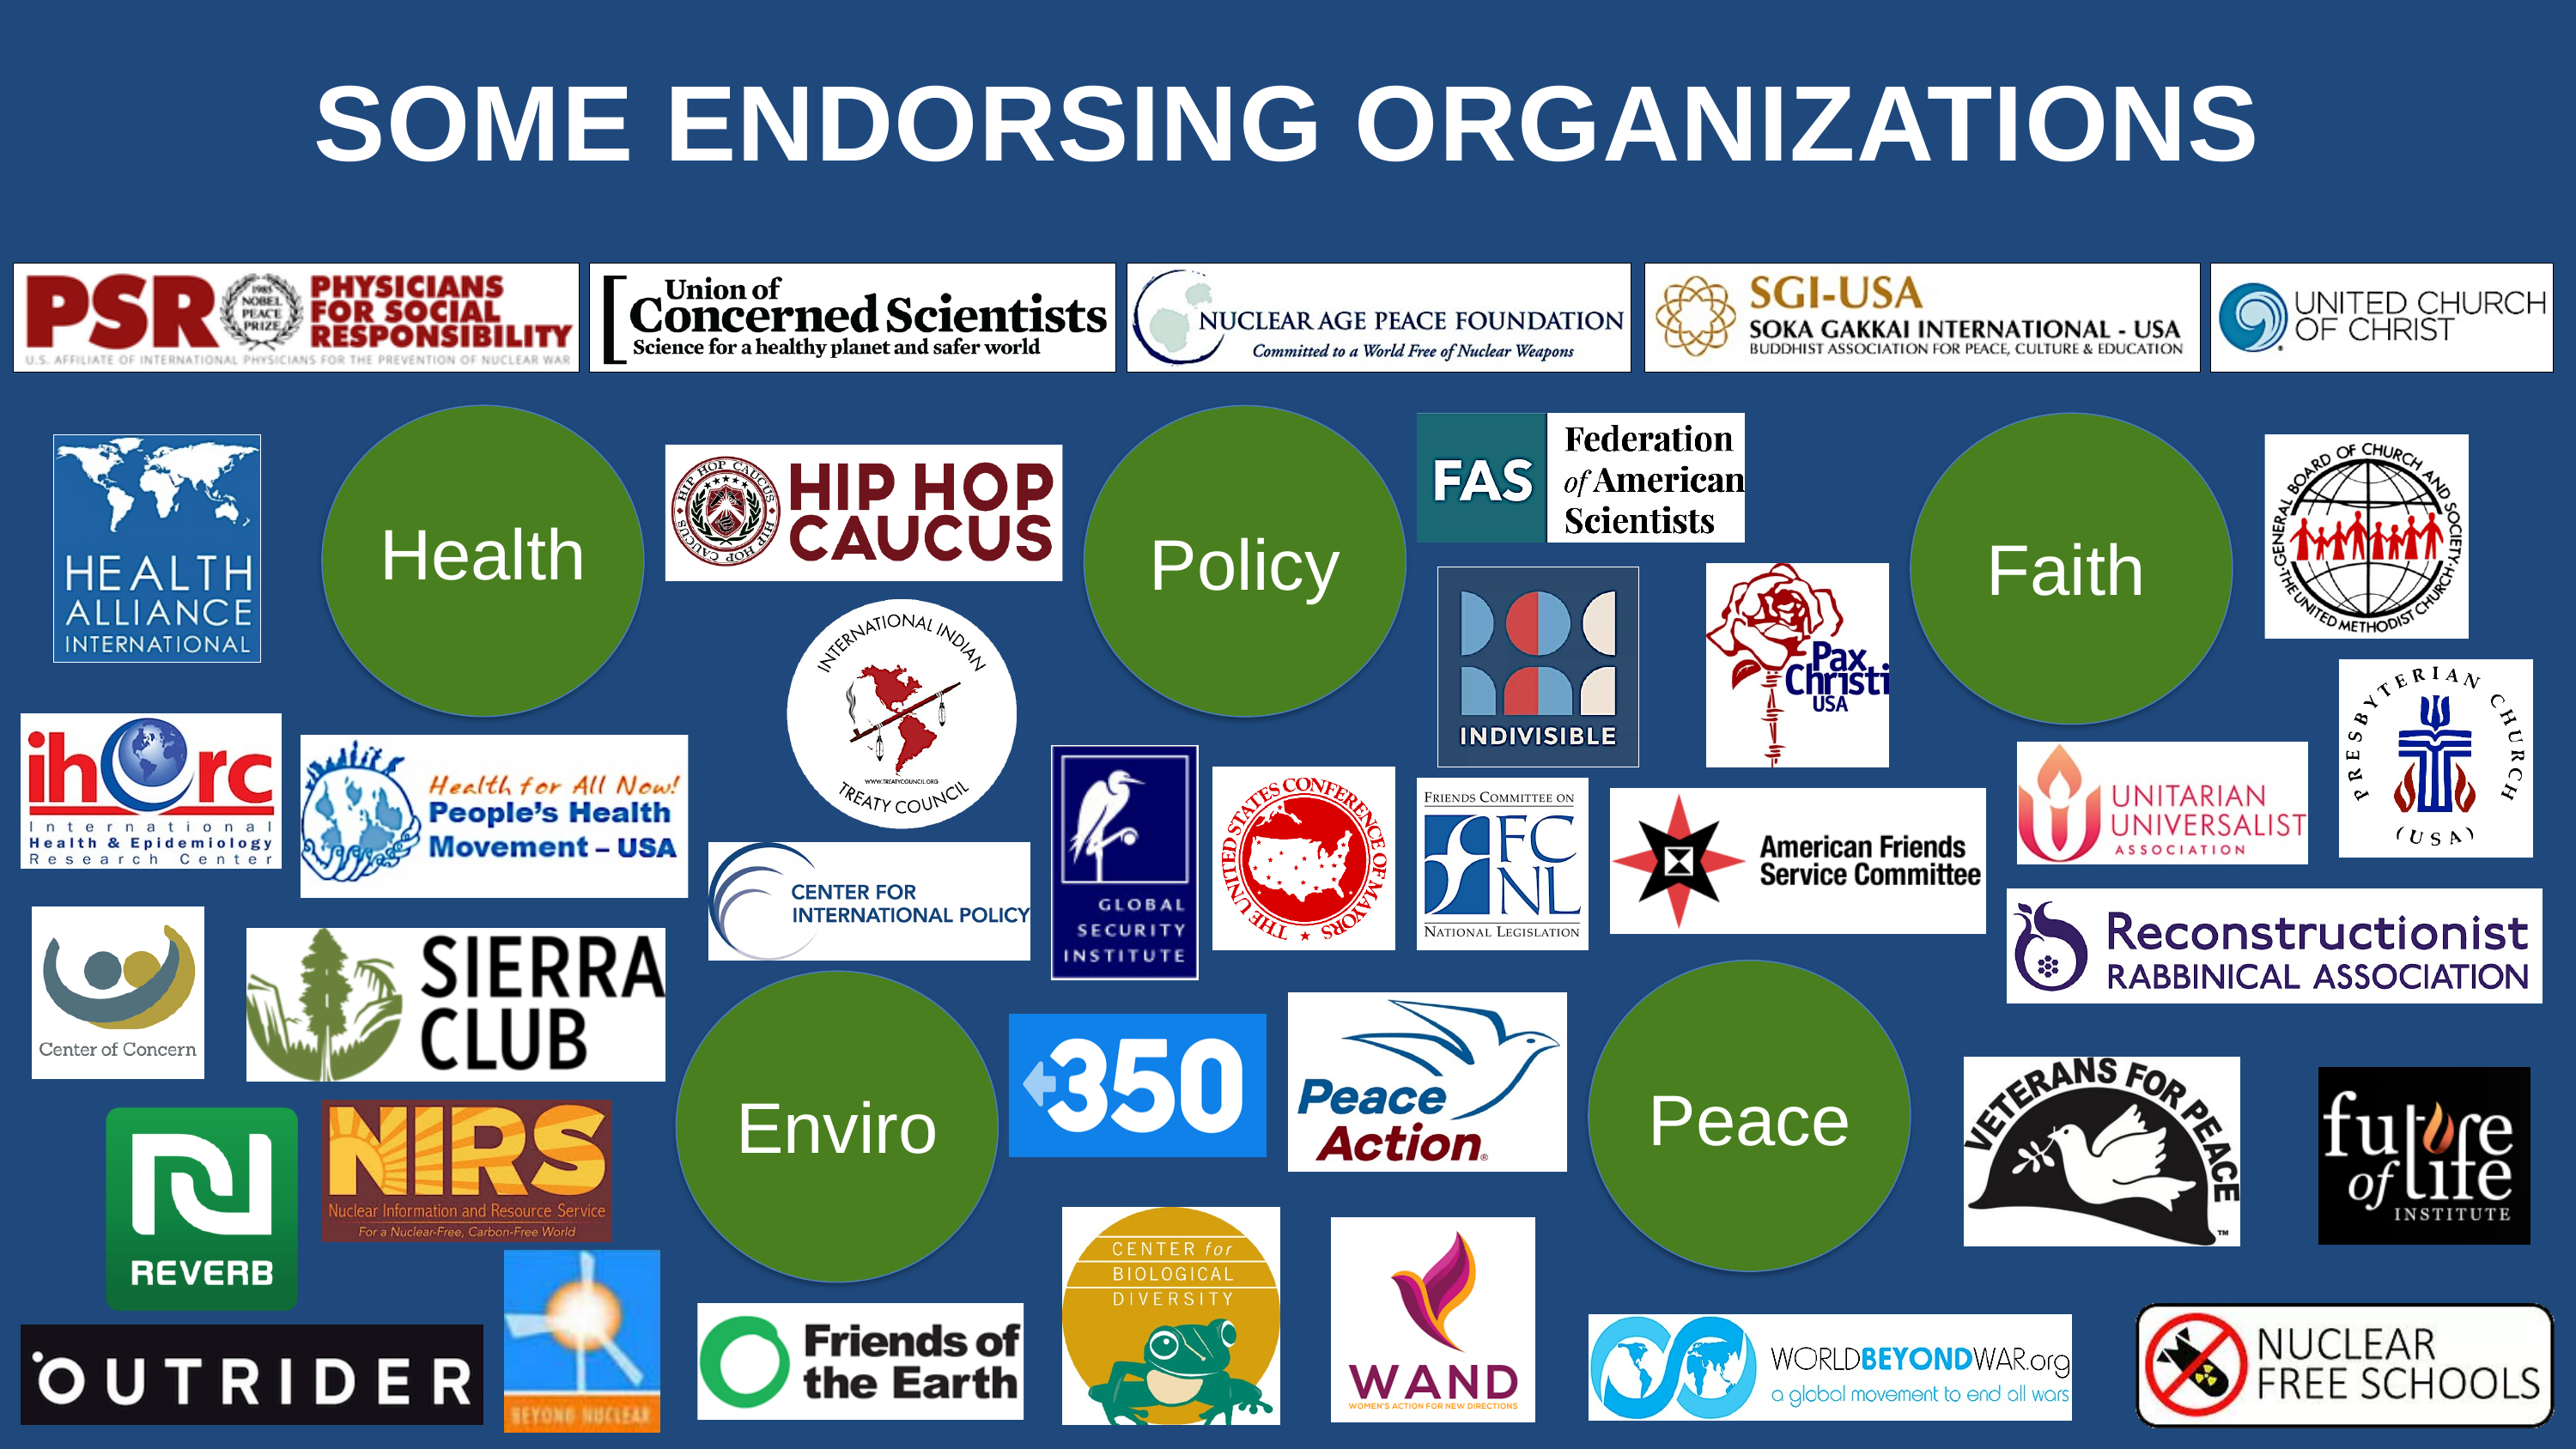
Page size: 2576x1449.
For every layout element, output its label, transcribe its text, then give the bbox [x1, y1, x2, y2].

picture [1964, 1056, 2240, 1246]
picture [1416, 412, 1745, 543]
picture [1416, 777, 1589, 950]
picture [32, 906, 204, 1079]
picture [504, 1249, 660, 1434]
picture [1287, 991, 1568, 1172]
picture [589, 262, 1117, 373]
picture [2264, 433, 2470, 639]
picture [2007, 888, 2543, 1003]
picture [246, 927, 666, 1082]
picture [665, 445, 1063, 581]
picture [1330, 1217, 1535, 1422]
text_box Faith [1910, 517, 2222, 616]
text_box [333, 404, 633, 501]
text_box [1917, 412, 2233, 725]
picture [708, 841, 1030, 961]
picture [1212, 767, 1396, 950]
picture [1706, 562, 1890, 767]
picture [1127, 262, 1632, 373]
picture [96, 1099, 312, 1315]
picture [321, 1099, 612, 1242]
text_box SOME ENDORSING ORGANIZATIONS [0, 24, 2576, 183]
picture [1062, 1206, 1280, 1425]
picture [2017, 742, 2308, 864]
picture [783, 595, 1020, 833]
picture [53, 434, 261, 663]
picture [300, 734, 689, 898]
text_box Enviro [687, 1075, 987, 1174]
picture [1437, 567, 1639, 767]
picture [1051, 745, 1200, 980]
picture [1609, 788, 1986, 934]
picture [13, 262, 580, 373]
text_box [675, 970, 999, 1283]
picture [21, 1325, 484, 1425]
picture [1588, 1313, 2072, 1421]
picture [21, 712, 282, 870]
picture [2318, 1067, 2530, 1246]
text_box [326, 601, 640, 718]
picture [697, 1303, 1024, 1420]
text_box Health [321, 501, 644, 601]
text_box Peace [1599, 1067, 1900, 1167]
picture [2136, 1303, 2555, 1428]
text_box [1588, 959, 1911, 1272]
picture [2210, 262, 2554, 373]
picture [2339, 659, 2534, 858]
text_box [1083, 404, 1407, 718]
text_box Policy [1095, 512, 1395, 611]
picture [1008, 1014, 1267, 1157]
picture [1644, 262, 2201, 373]
